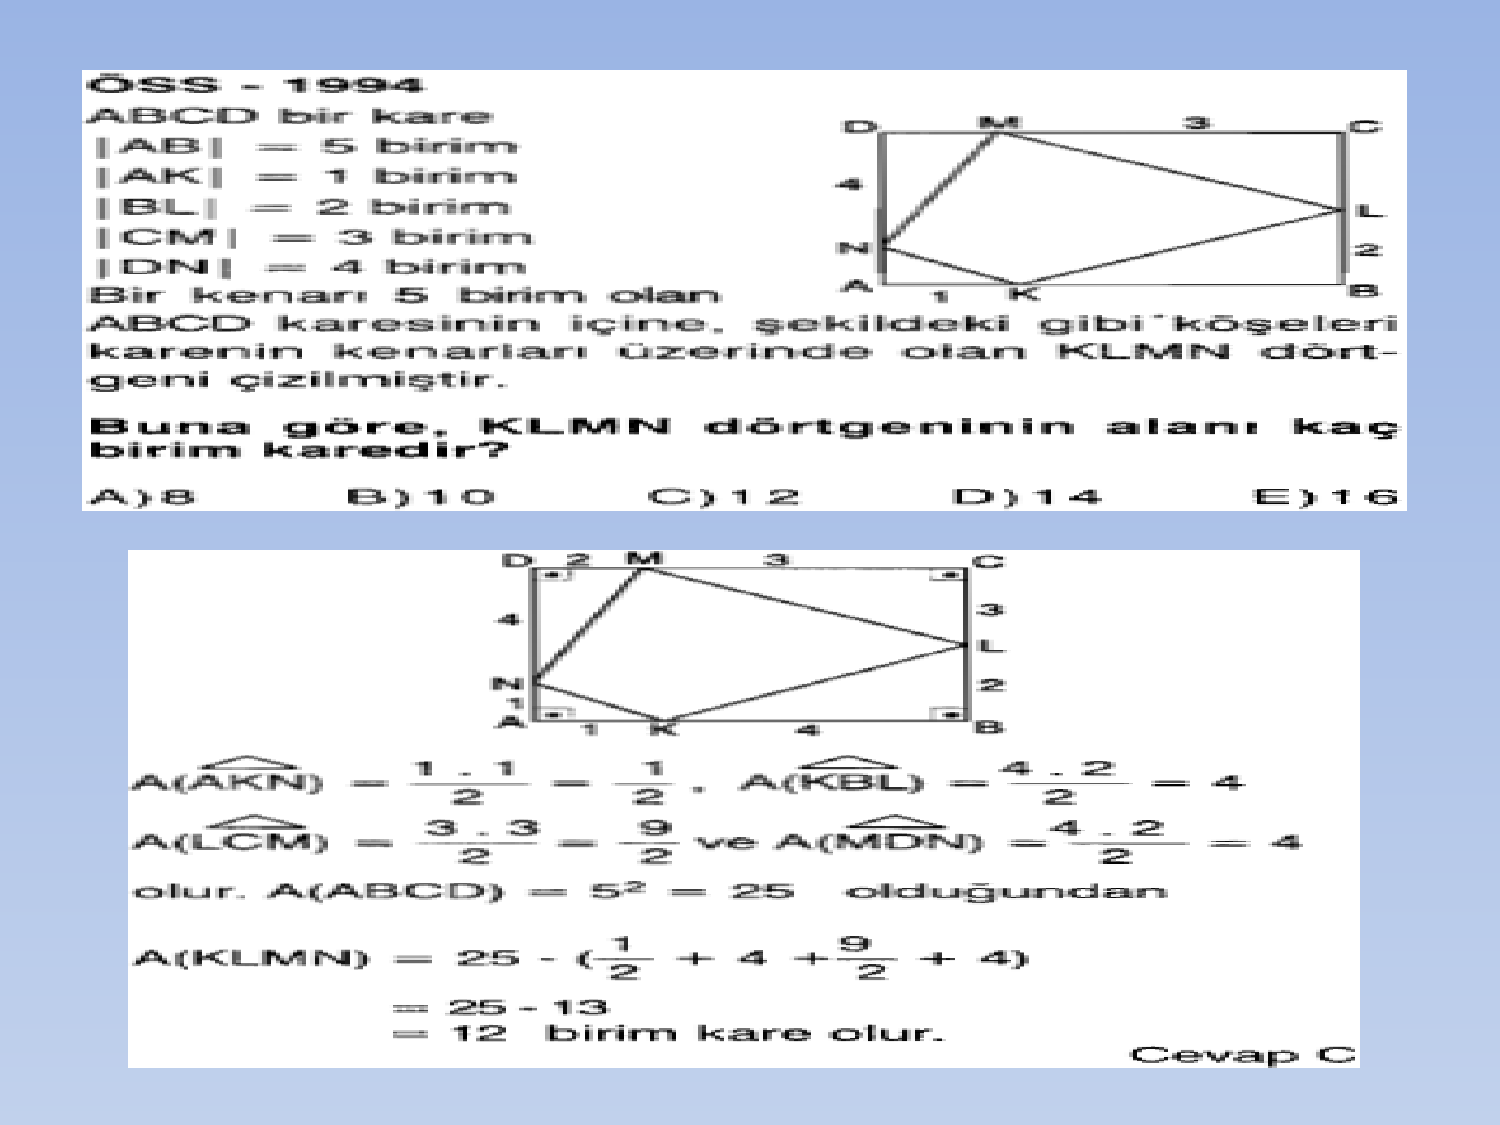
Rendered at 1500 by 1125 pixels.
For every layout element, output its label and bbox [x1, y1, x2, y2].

picture [128, 550, 1360, 1069]
picture [81, 70, 1407, 512]
